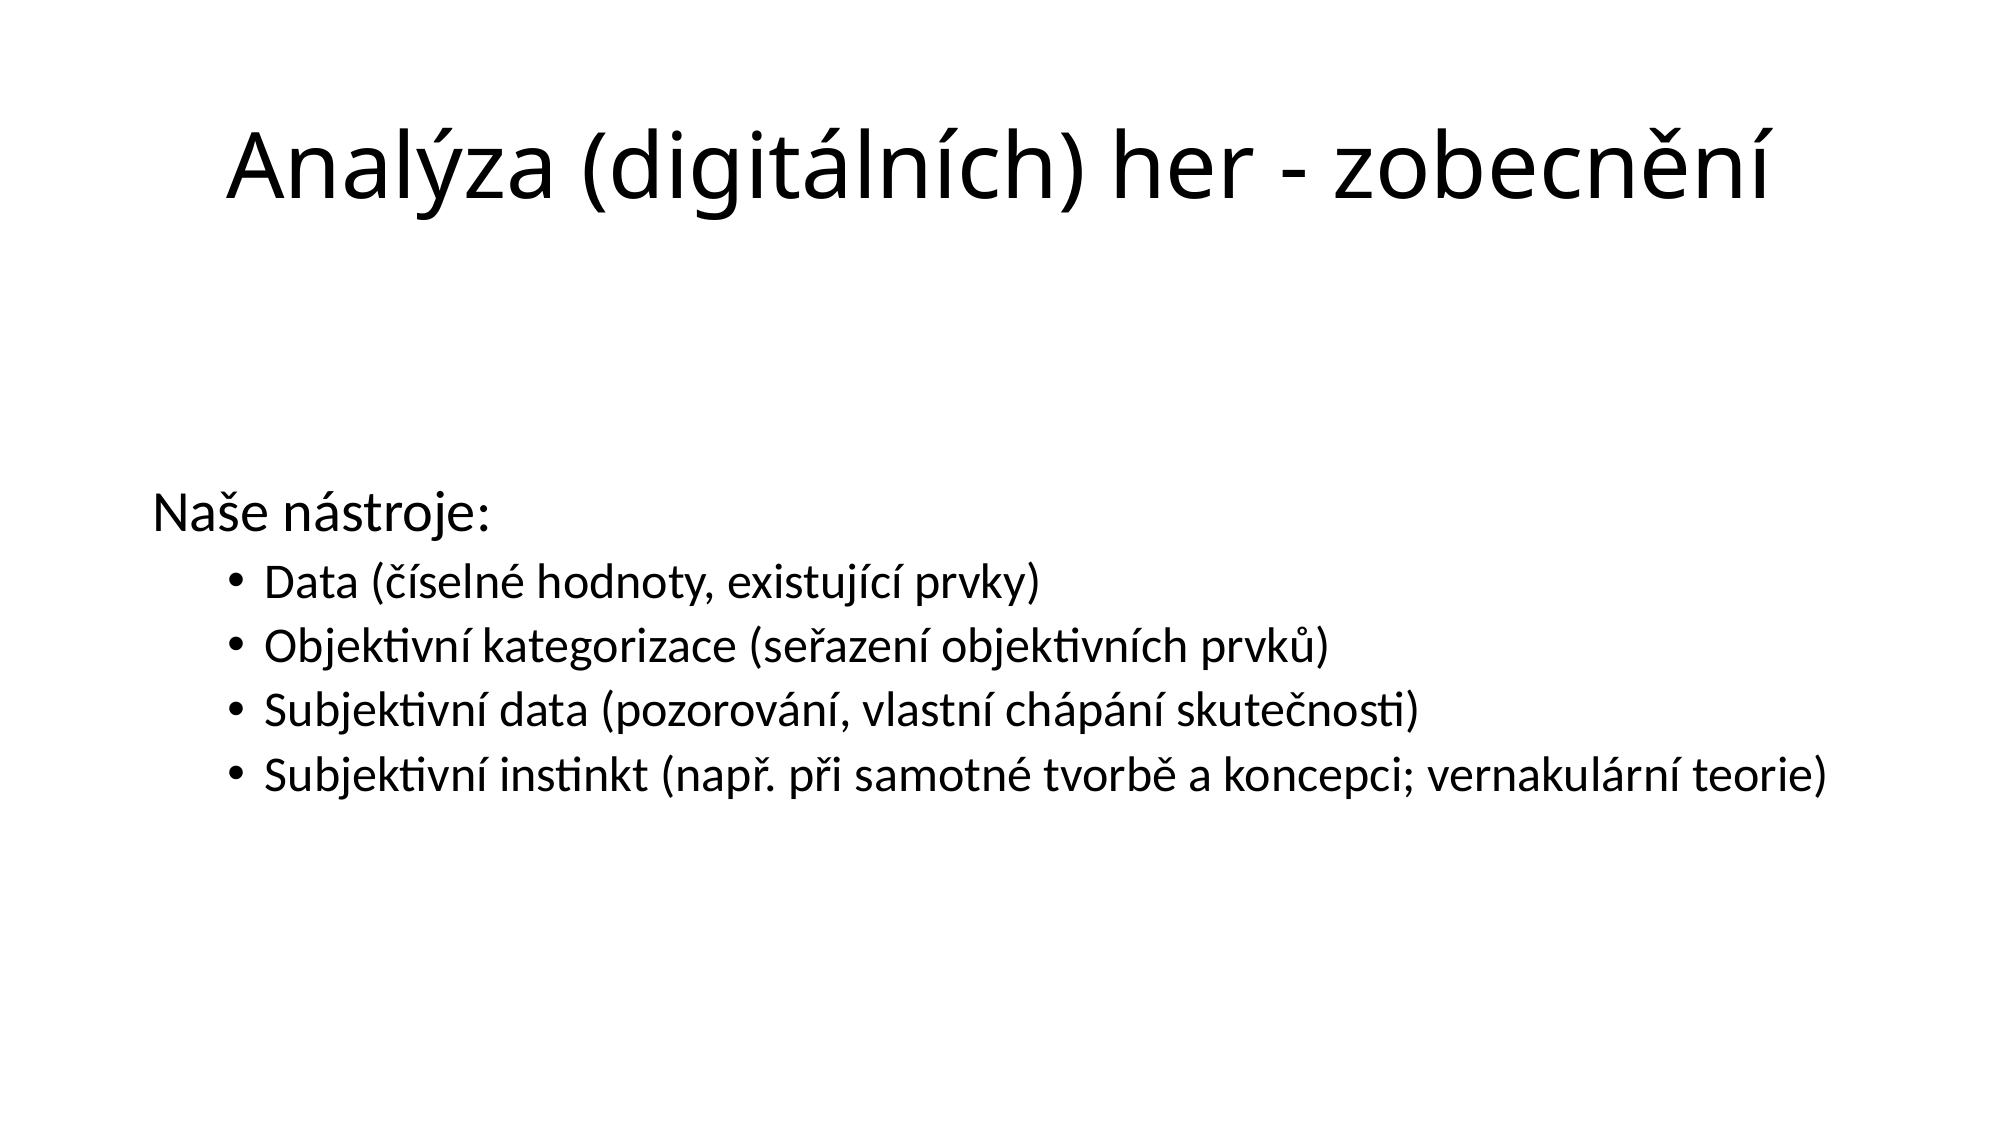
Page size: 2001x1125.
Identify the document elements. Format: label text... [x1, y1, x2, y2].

list Naše nástroje: Data (číselné hodnoty, existující prvky) Objektivní kategorizace (seřazení objektivních prvků) Subjektivní data (pozorování, vlastní chápání skutečnosti) Subjektivní instinkt (např. při samotné tvorbě a koncepci; vernakulární teorie) [137, 299, 1863, 1014]
title Analýza (digitálních) her - zobecnění [137, 59, 1863, 278]
